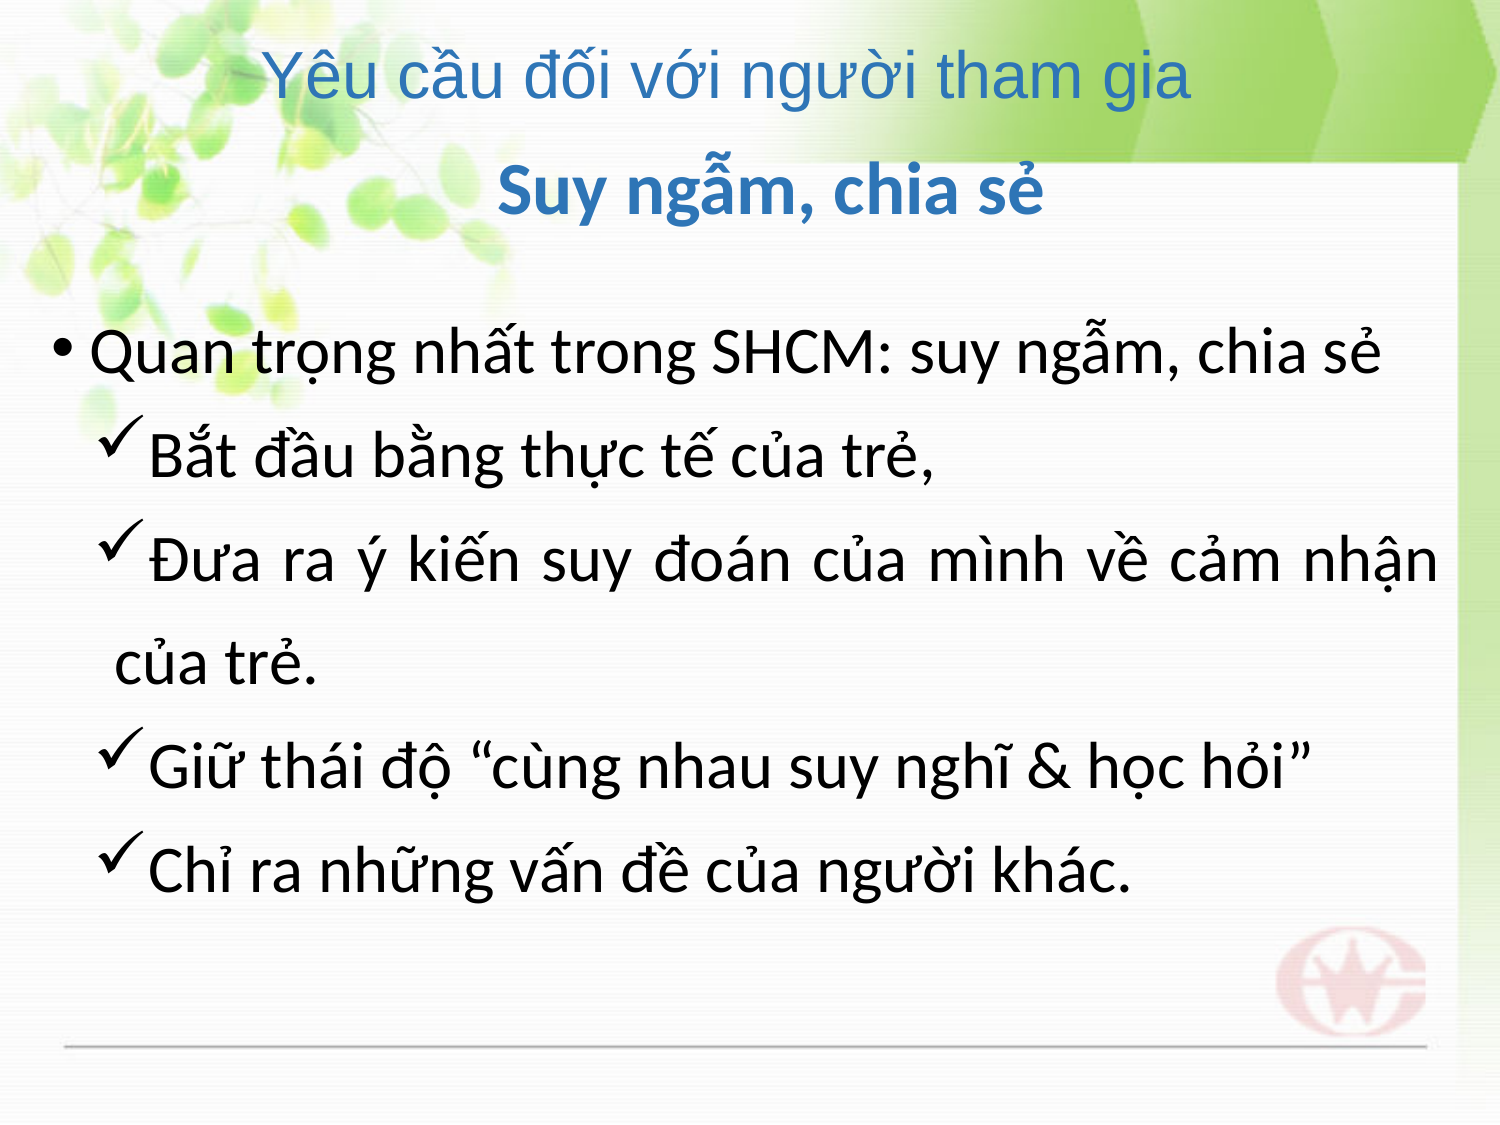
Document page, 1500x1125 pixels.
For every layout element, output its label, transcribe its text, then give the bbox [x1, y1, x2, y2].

list Quan trọng nhất trong SHCM: suy ngẫm, chia sẻ Bắt đầu bằng thực tế của trẻ, Đưa ra ý kiến suy đoán của mình về cảm nhận của trẻ. Giữ thái độ “cùng nhau suy nghĩ & học hỏi” Chỉ ra những vấn đề của người khác. [36, 275, 1457, 1082]
title Suy ngẫm, chia sẻ [187, 174, 1356, 244]
picture [0, 0, 1500, 1125]
text_box Yêu cầu đối với người tham gia [37, 24, 1416, 174]
